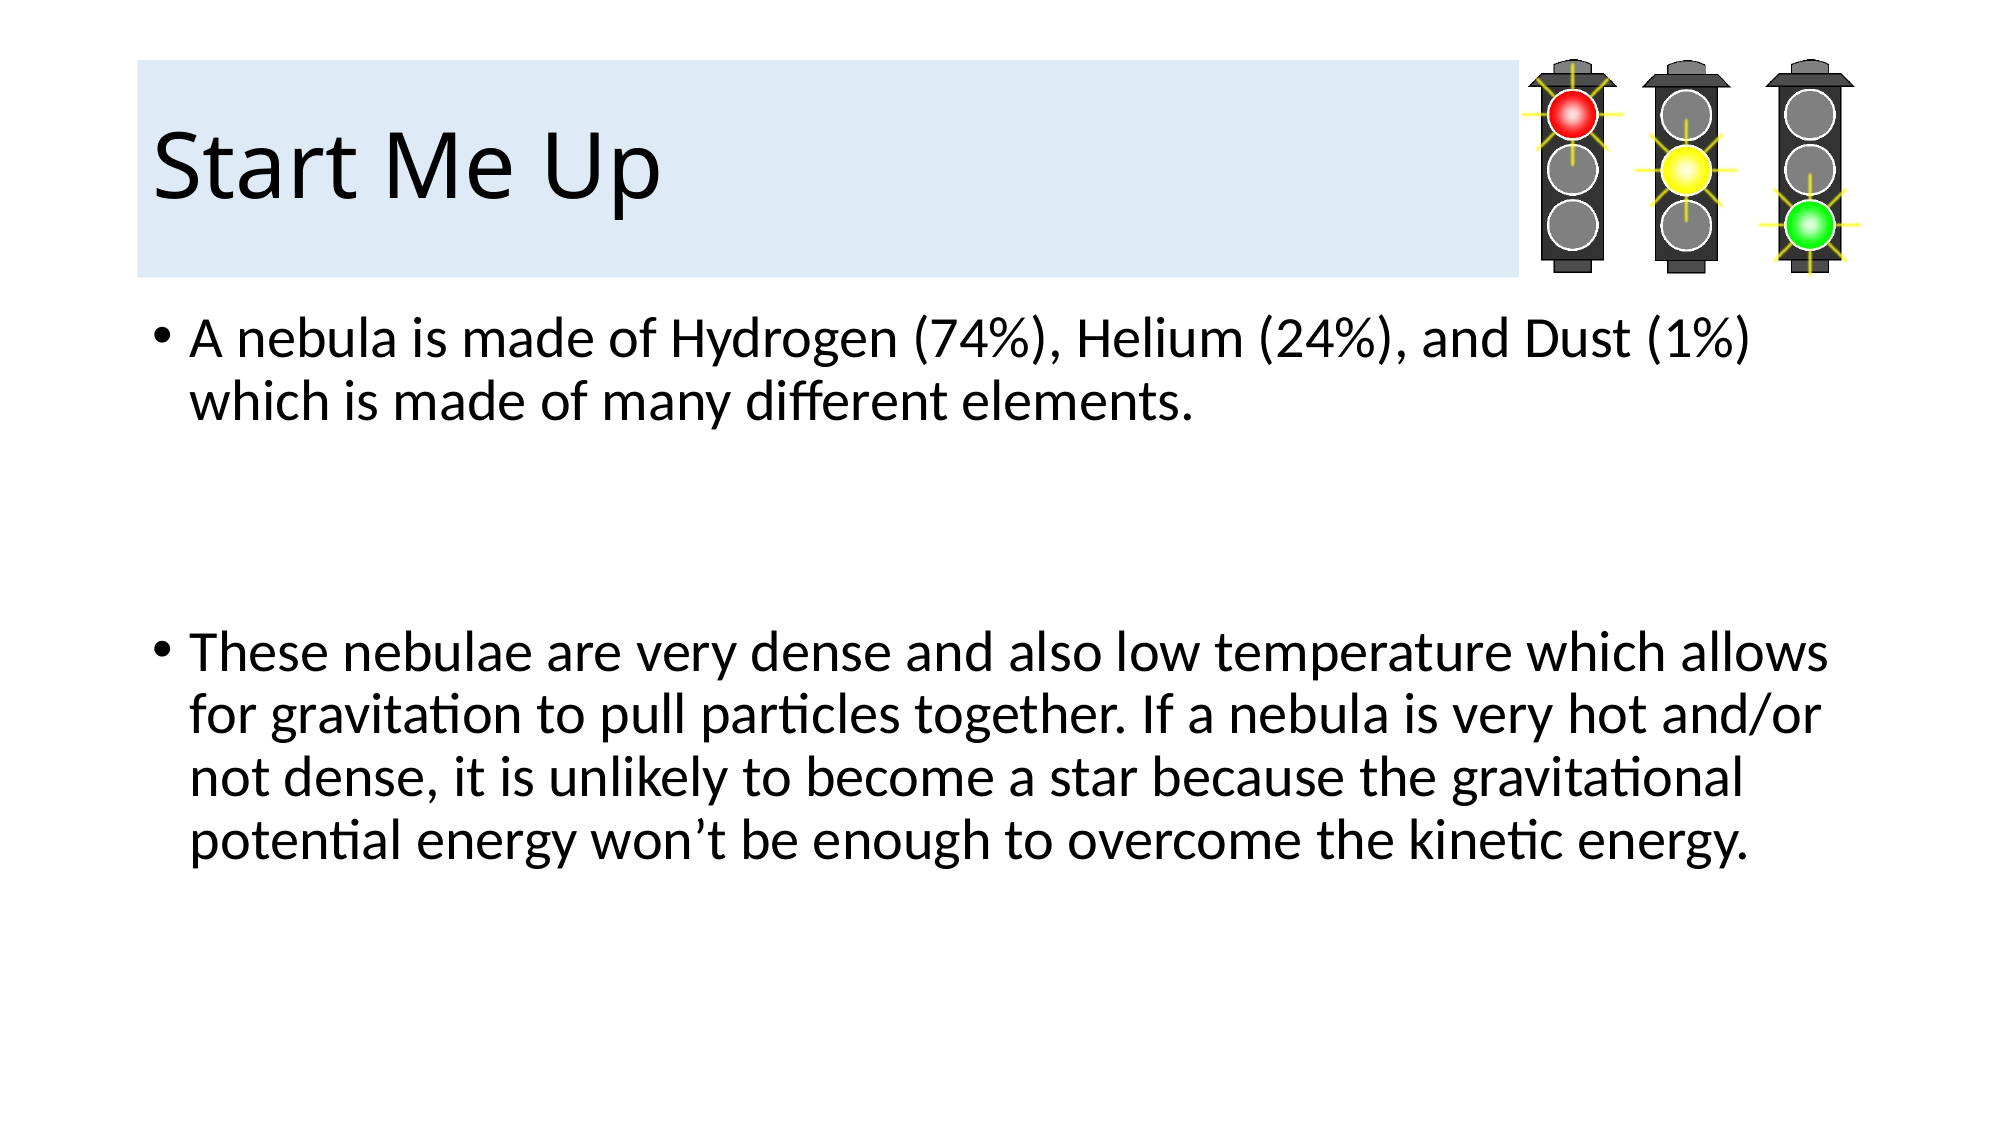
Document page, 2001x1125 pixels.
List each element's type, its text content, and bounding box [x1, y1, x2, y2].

picture [1519, 59, 1863, 278]
title Start Me Up [137, 59, 1519, 278]
list A nebula is made of Hydrogen (74%), Helium (24%), and Dust (1%) which is made of many different elements. These nebulae are very dense and also low temperature which allows for gravitation to pull particles together. If a nebula is very hot and/or not dense, it is unlikely to become a star because the gravitational potential energy won’t be enough to overcome the kinetic energy. [137, 299, 1863, 1111]
